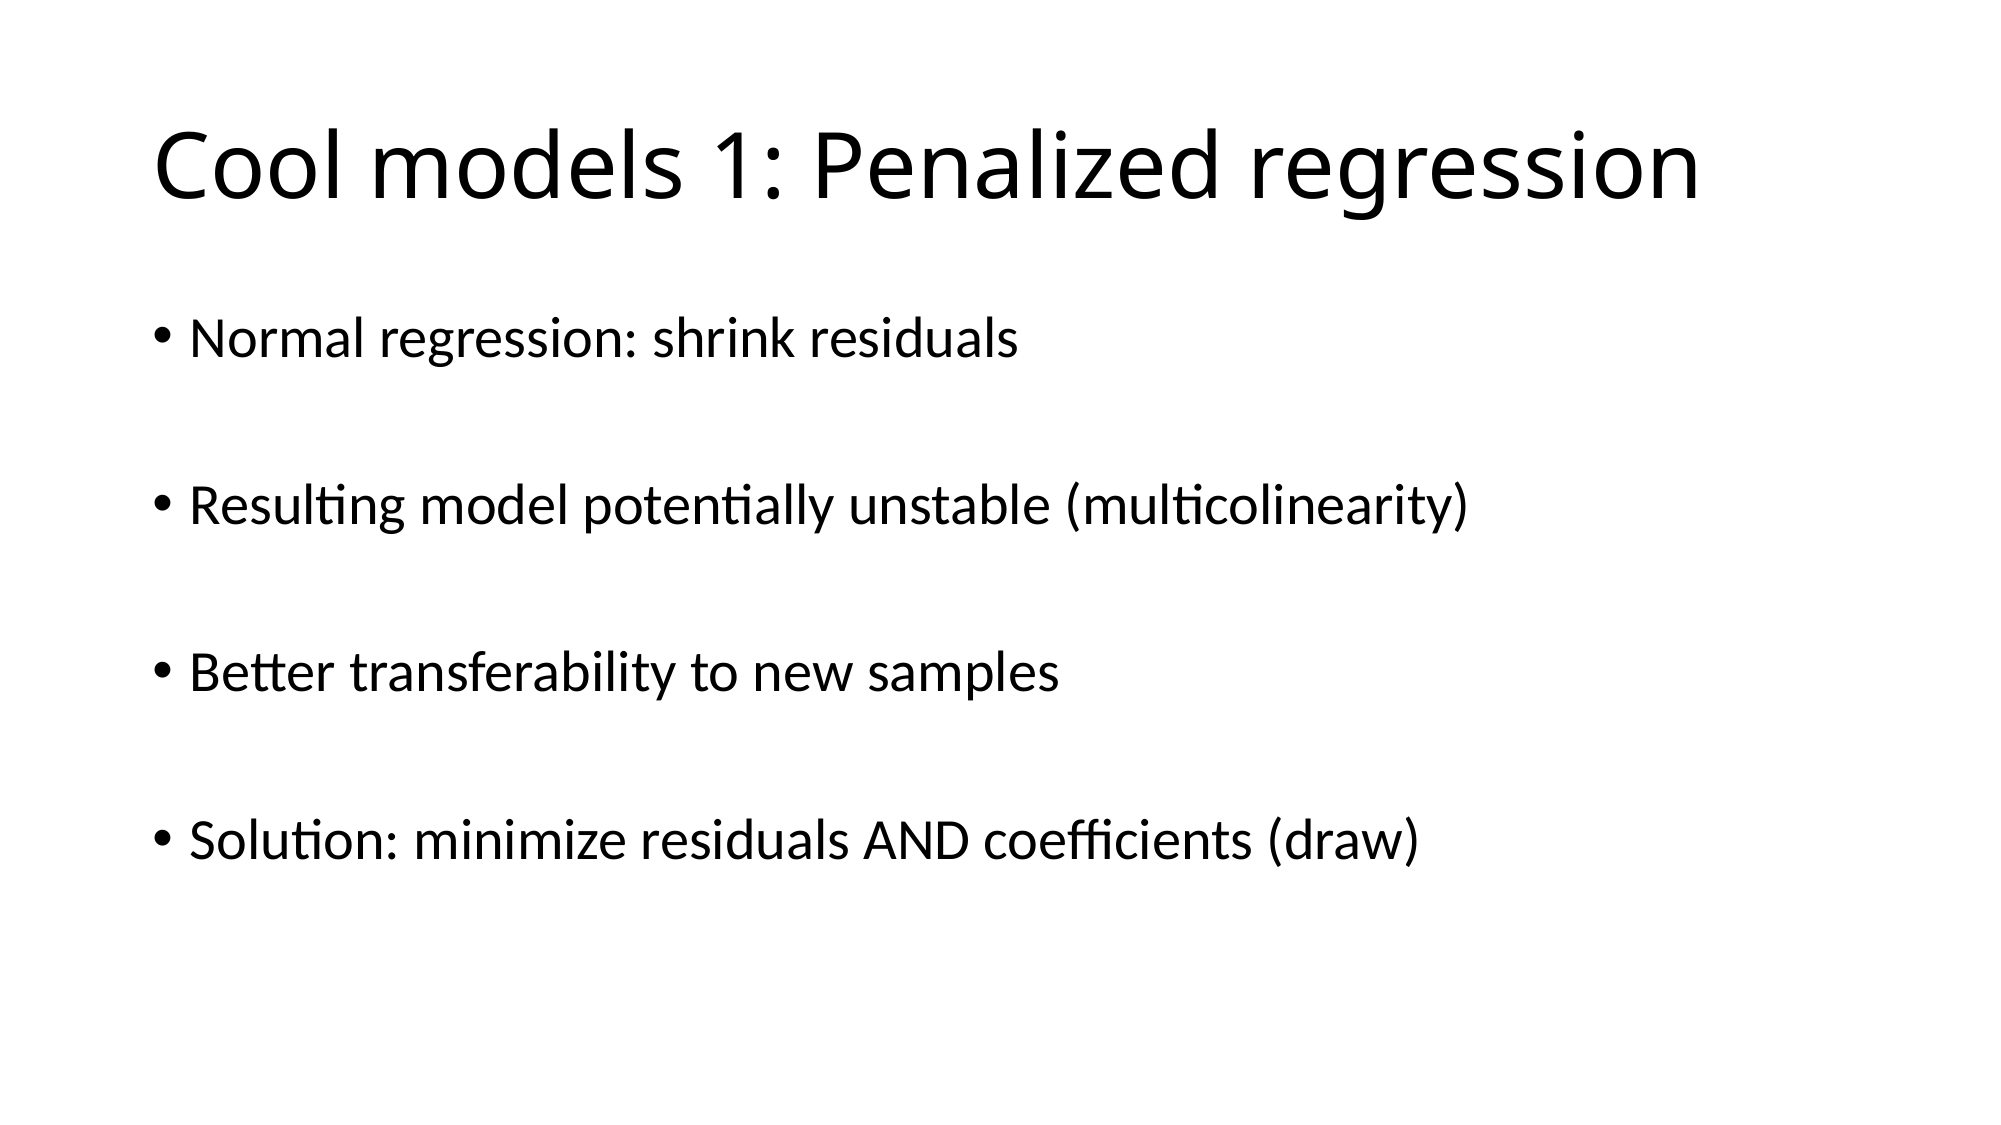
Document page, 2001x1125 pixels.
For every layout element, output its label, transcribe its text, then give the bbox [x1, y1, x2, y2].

list Normal regression: shrink residuals Resulting model potentially unstable (multicolinearity) Better transferability to new samples Solution: minimize residuals AND coefficients (draw) [137, 299, 1863, 1014]
title Cool models 1: Penalized regression [137, 59, 1863, 278]
